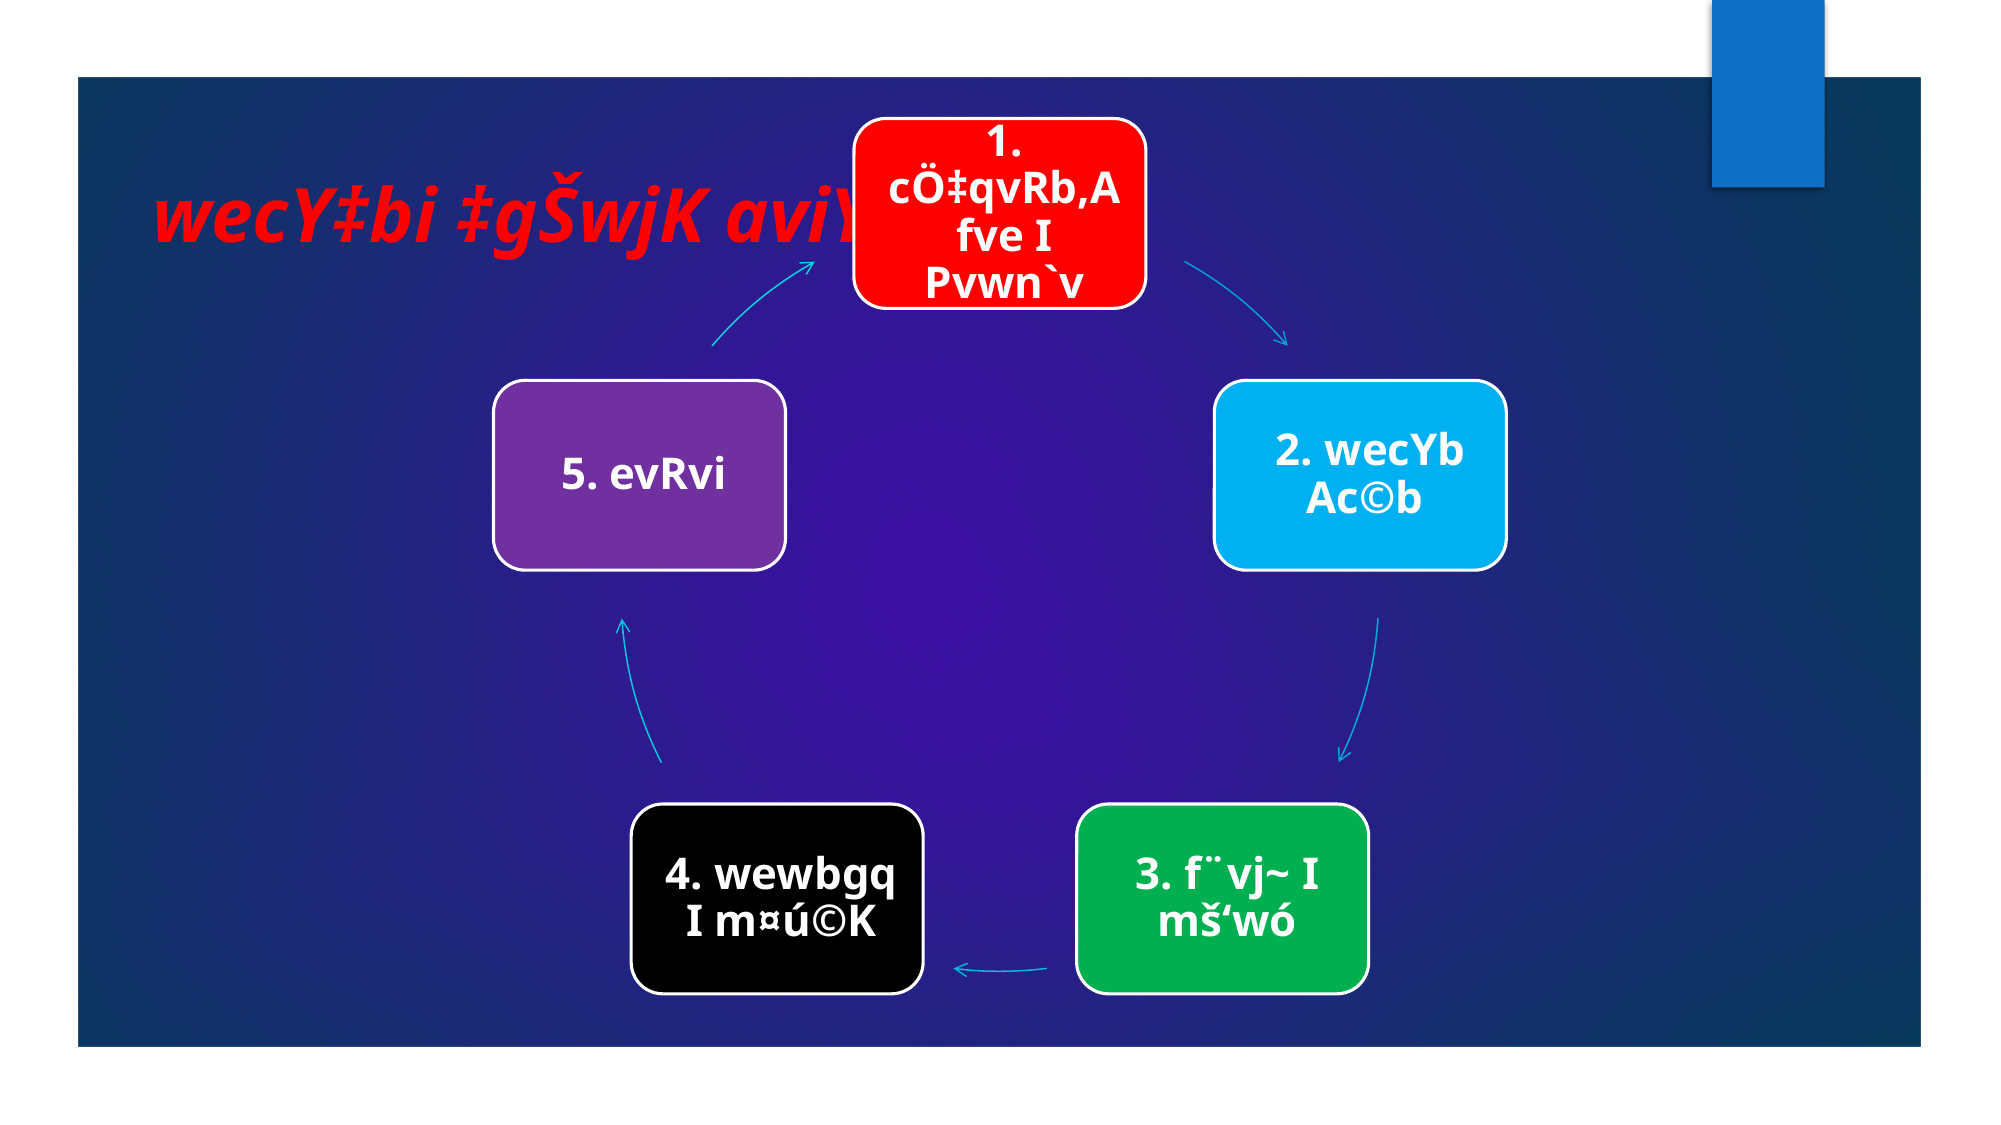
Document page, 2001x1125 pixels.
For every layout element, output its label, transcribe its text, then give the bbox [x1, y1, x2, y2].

title wecY‡bi ‡gŠwjK aviYv: [137, 124, 327, 266]
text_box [332, 117, 1667, 1008]
